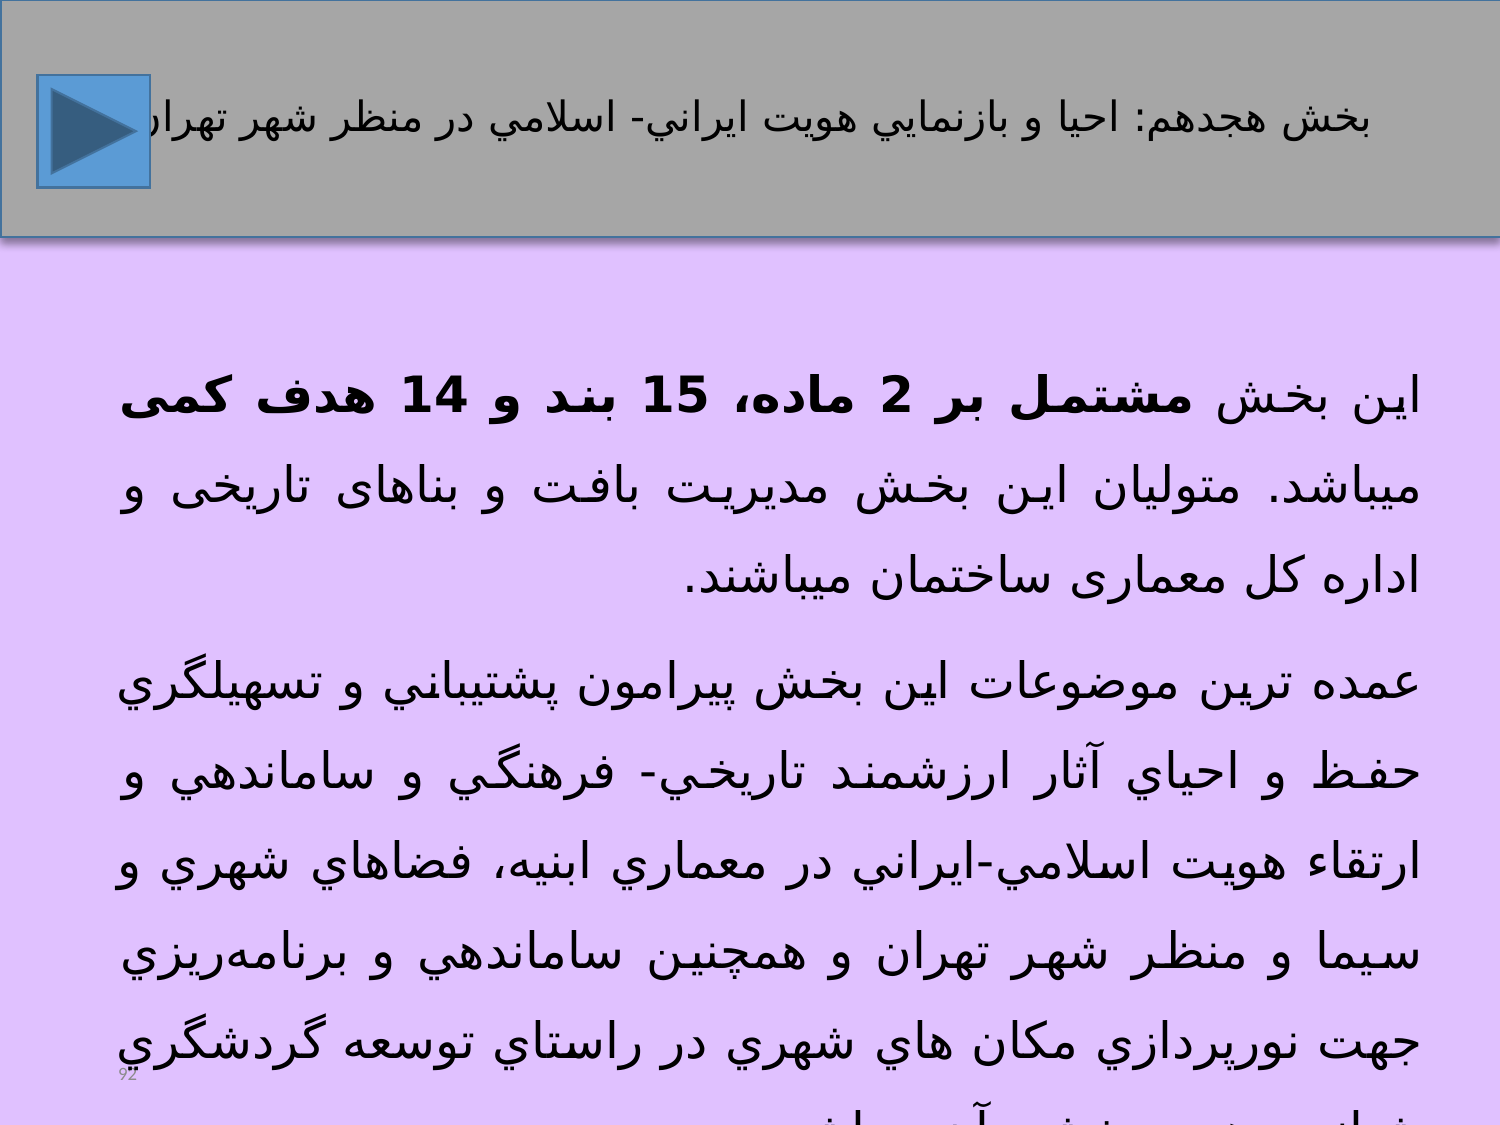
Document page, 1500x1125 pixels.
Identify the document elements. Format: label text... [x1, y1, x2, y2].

title بخش هجدهم: احيا و بازنمايي هويت ايراني- اسلامي در منظر شهر تهران [113, 54, 1389, 180]
list این بخش مشتمل بر 2 ماده، 15 بند و 14 هدف کمی می‏باشد. متولیان این بخش مدیریت بافت و بناهای تاریخی و اداره کل معماری ساختمان می‏باشند. عمده ترین موضوعات این بخش پیرامون پشتيباني و تسهيل‏گري حفظ و احياي آثار ارزشمند تاريخي- فرهنگي و ساماندهي و ارتقاء هويت اسلامي‌-ايراني در معماري ابنيه، فضاهاي شهري و سيما و منظر شهر تهران و همچنین ساماندهي و برنامه‌ريزي جهت نورپردازي مكان هاي شهري در راستاي توسعه گردشگري شبانه و هويت‌بخشي آن می‏باشد. [99, 324, 1438, 1050]
text_box [0, 0, 1500, 238]
text_box [36, 74, 151, 189]
slide_number 92 [103, 1042, 441, 1103]
